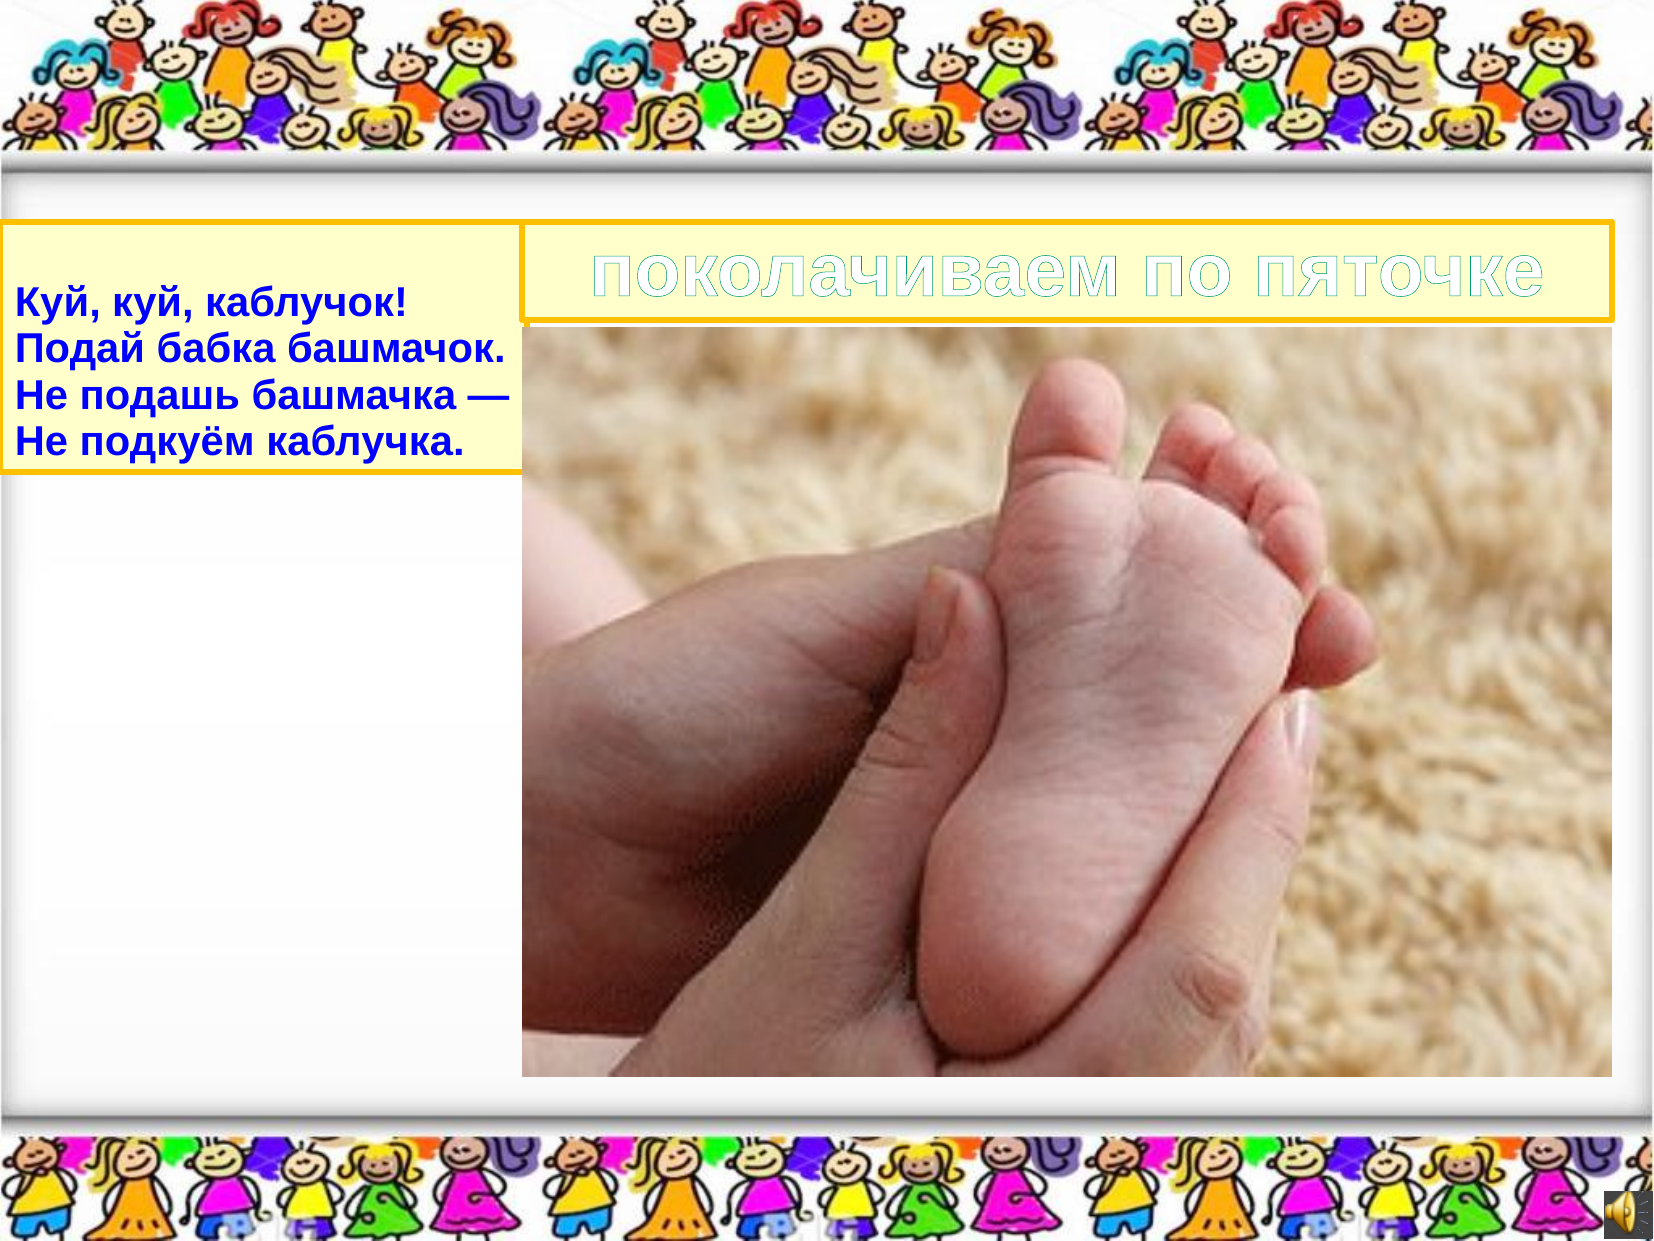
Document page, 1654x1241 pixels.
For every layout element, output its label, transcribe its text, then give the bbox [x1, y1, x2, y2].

picture [0, 0, 1654, 1241]
text_box Куй, куй, каблучок! Подай бабка башмачок. Не подашь башмачка — Не подкуём каблучка. [0, 221, 528, 473]
text_box поколачиваем по пяточке [522, 221, 1612, 321]
